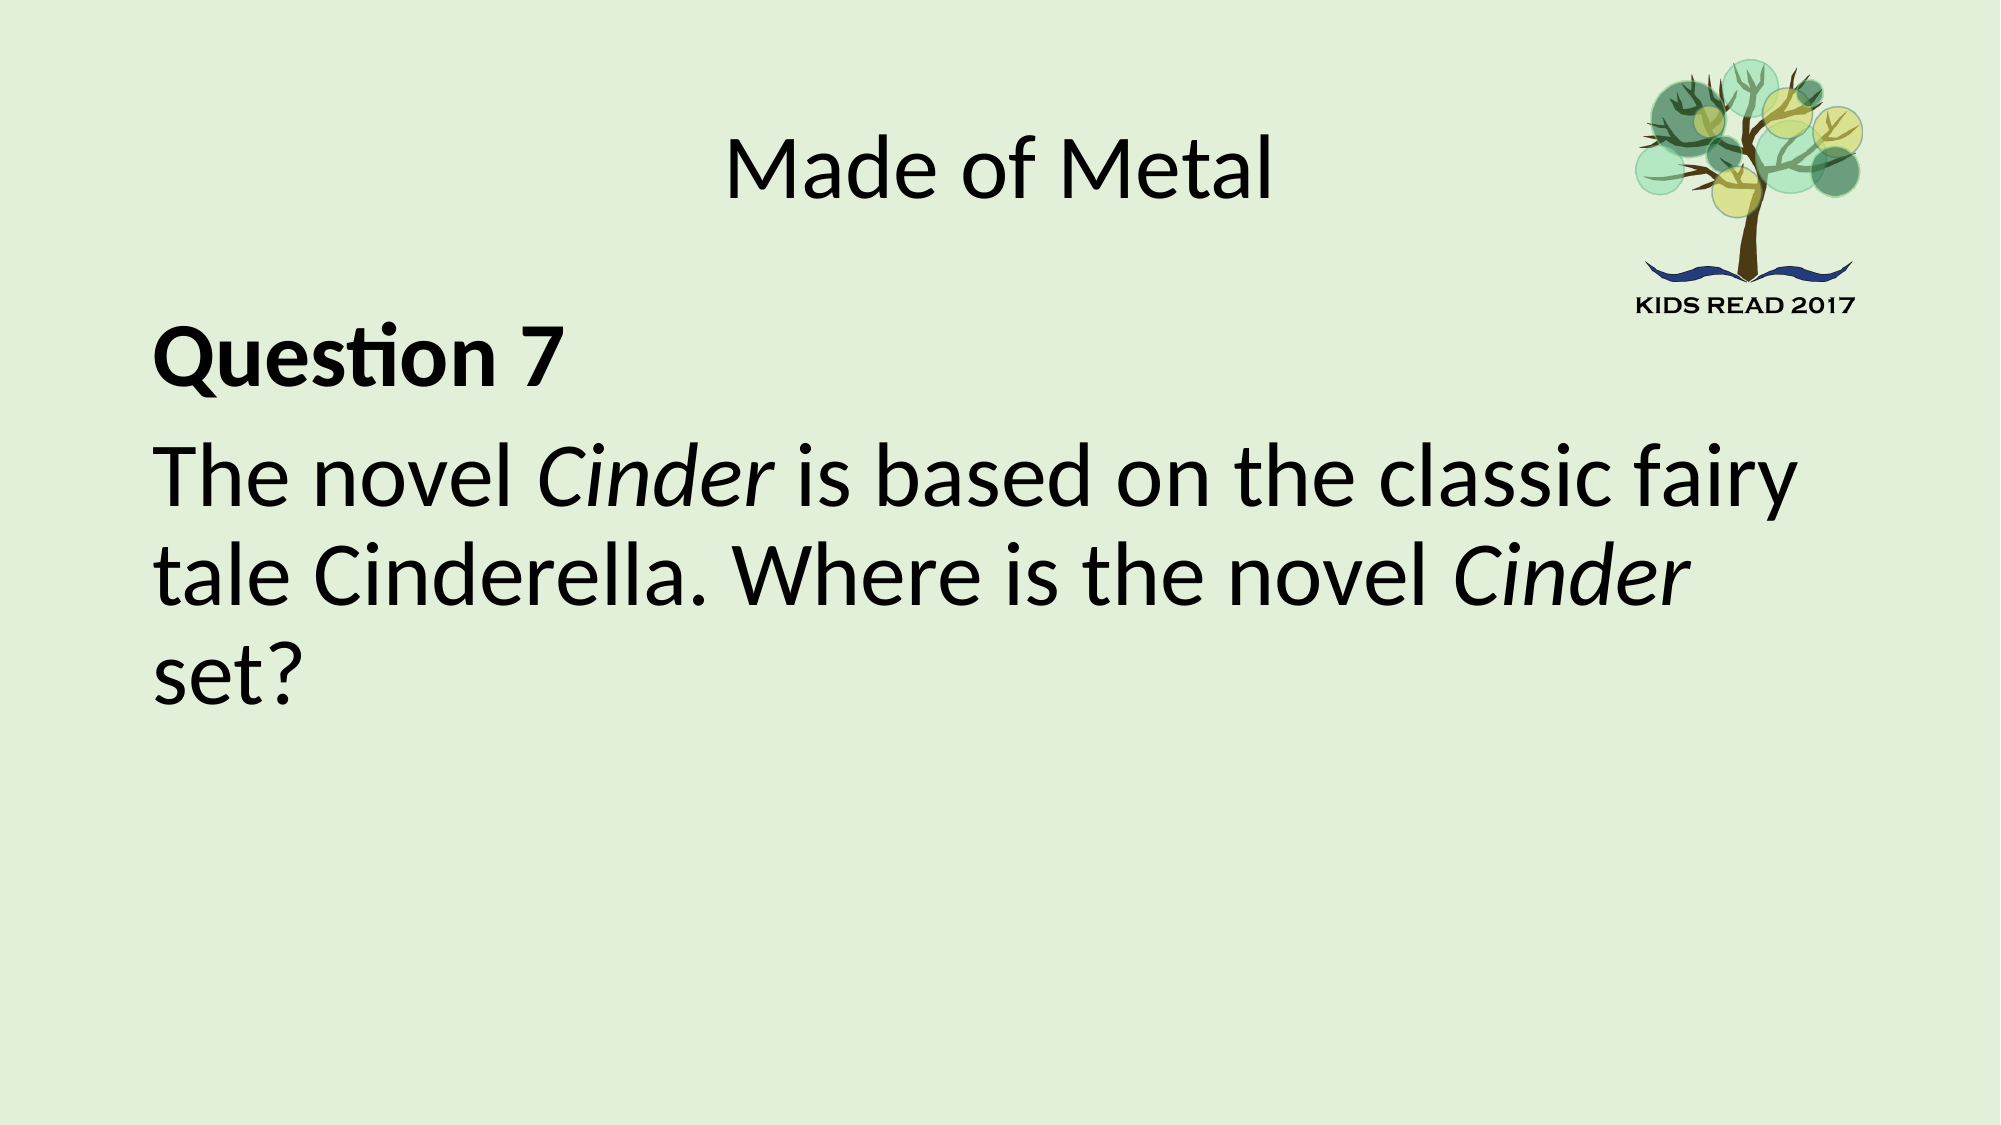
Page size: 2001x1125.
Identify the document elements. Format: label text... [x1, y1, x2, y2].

picture [1635, 59, 1863, 314]
list Question 7 The novel Cinder is based on the classic fairy tale Cinderella. Where is the novel Cinder set? [137, 299, 1863, 1014]
title Made of Metal [137, 59, 1635, 278]
